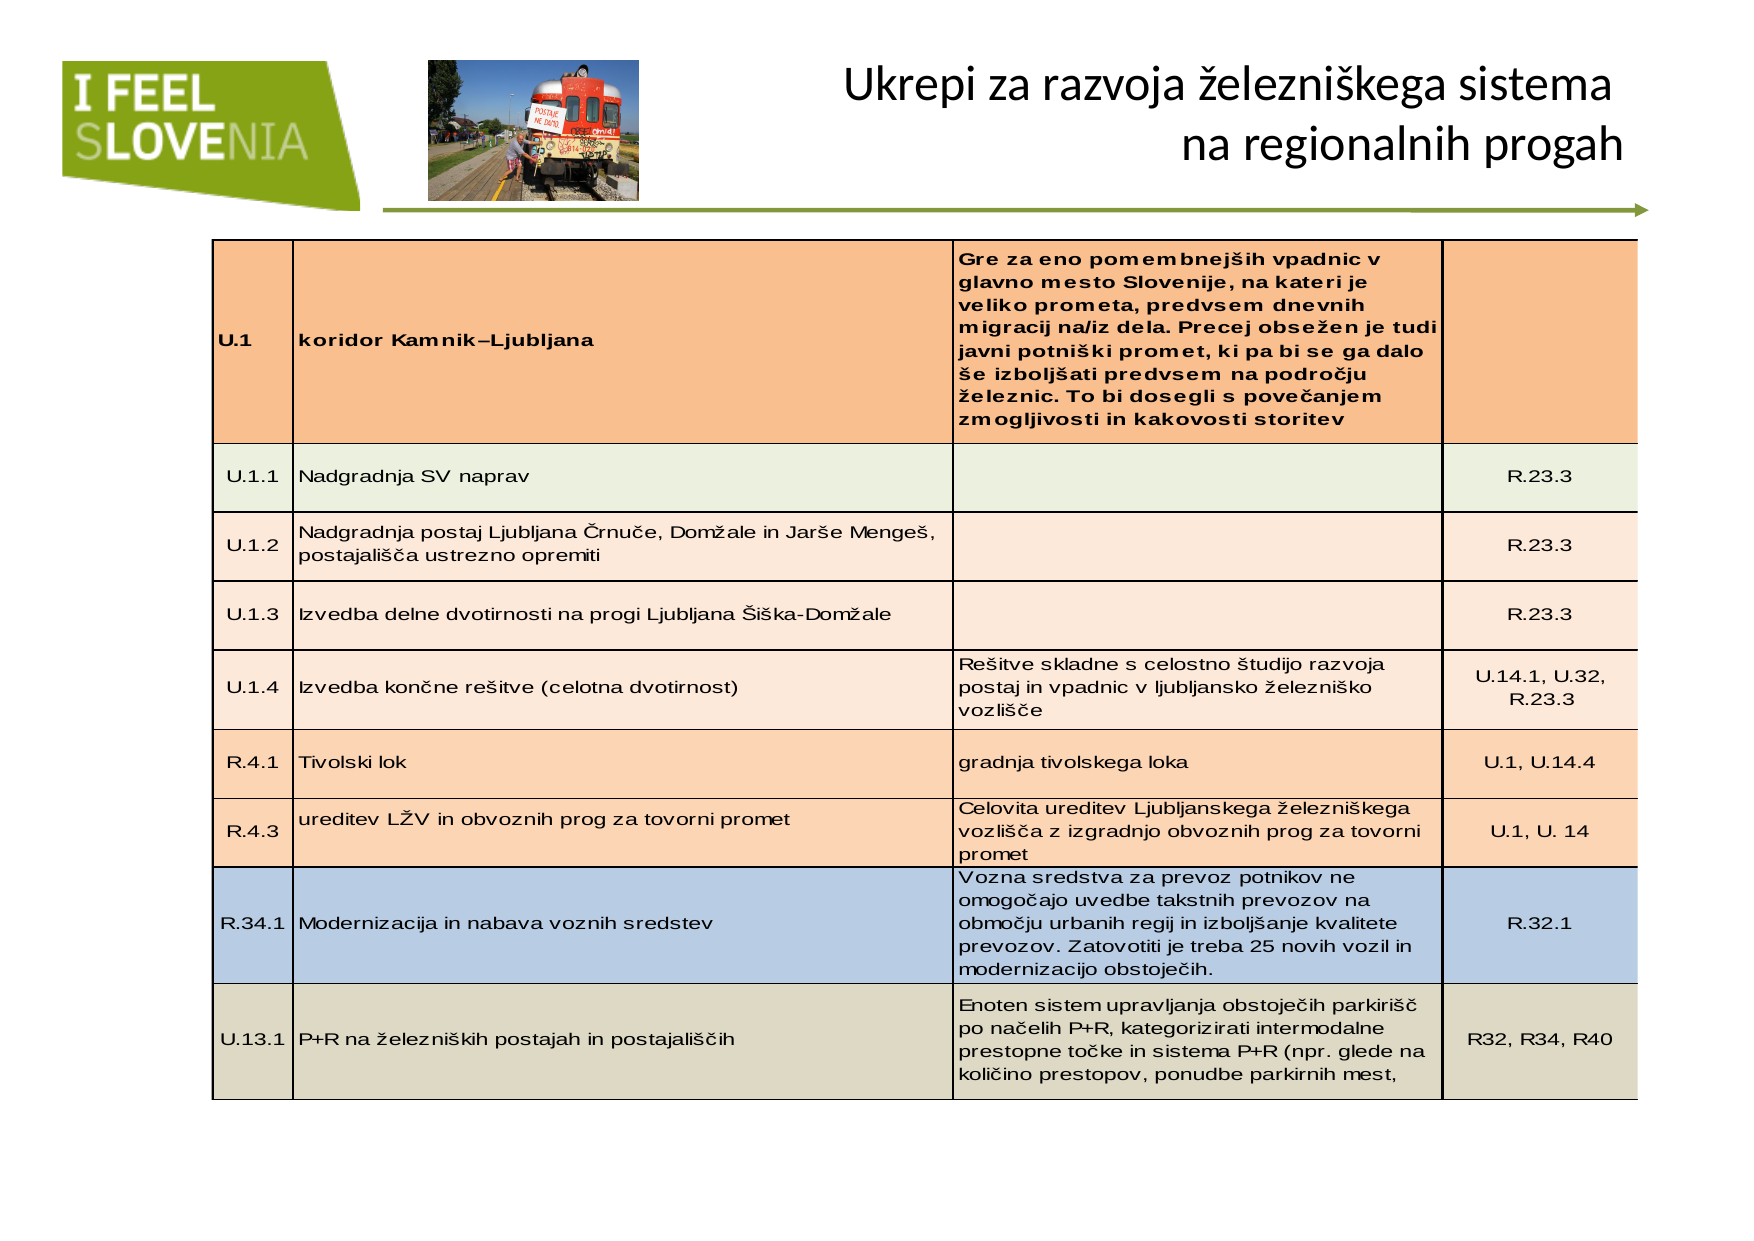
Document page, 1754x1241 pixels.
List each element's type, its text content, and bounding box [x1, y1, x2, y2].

text_box Ukrepi za razvoja železniškega sistema na regionalnih progah [291, 43, 1640, 179]
picture [211, 238, 1641, 1101]
picture [428, 60, 639, 201]
text_box [382, 203, 1649, 217]
